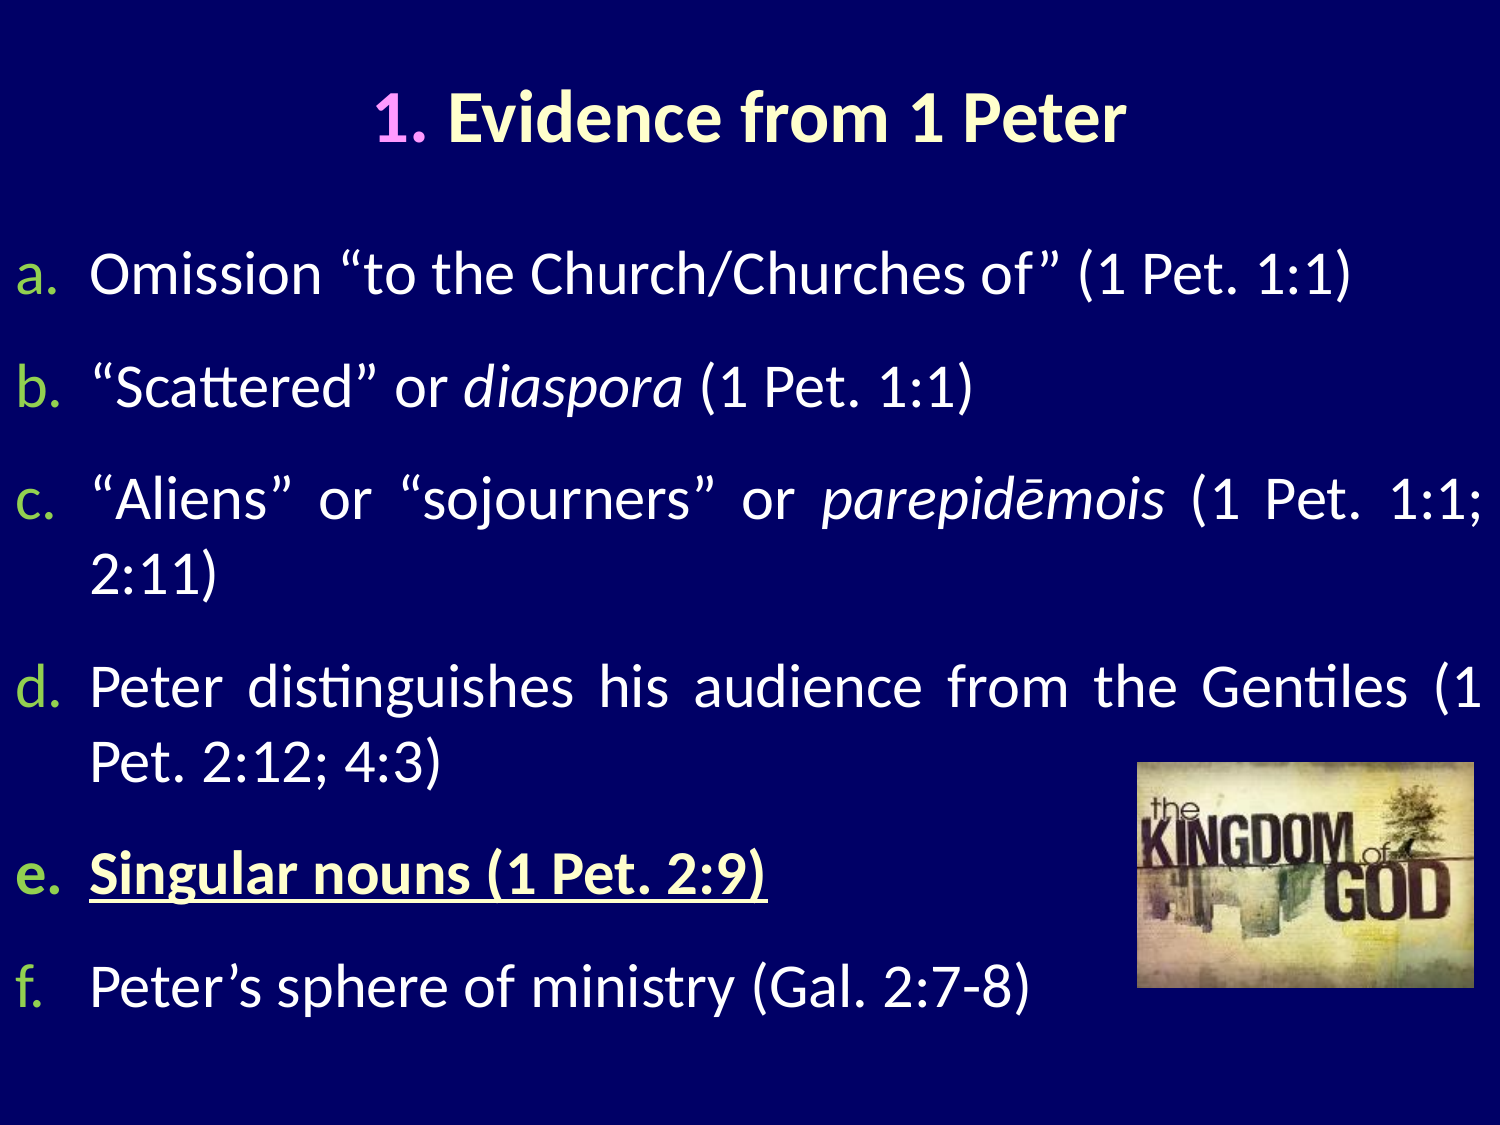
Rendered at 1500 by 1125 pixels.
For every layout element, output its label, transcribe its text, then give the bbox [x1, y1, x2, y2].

title Evidence from 1 Peter [18, 37, 1482, 188]
list Omission “to the Church/Churches of” (1 Pet. 1:1) “Scattered” or diaspora (1 Pet. 1:1) “Aliens” or “sojourners” or parepidēmois (1 Pet. 1:1; 2:11) Peter distinguishes his audience from the Gentiles (1 Pet. 2:12; 4:3) Singular nouns (1 Pet. 2:9) Peter’s sphere of ministry (Gal. 2:7-8) [0, 224, 1500, 1026]
picture [1137, 762, 1474, 988]
